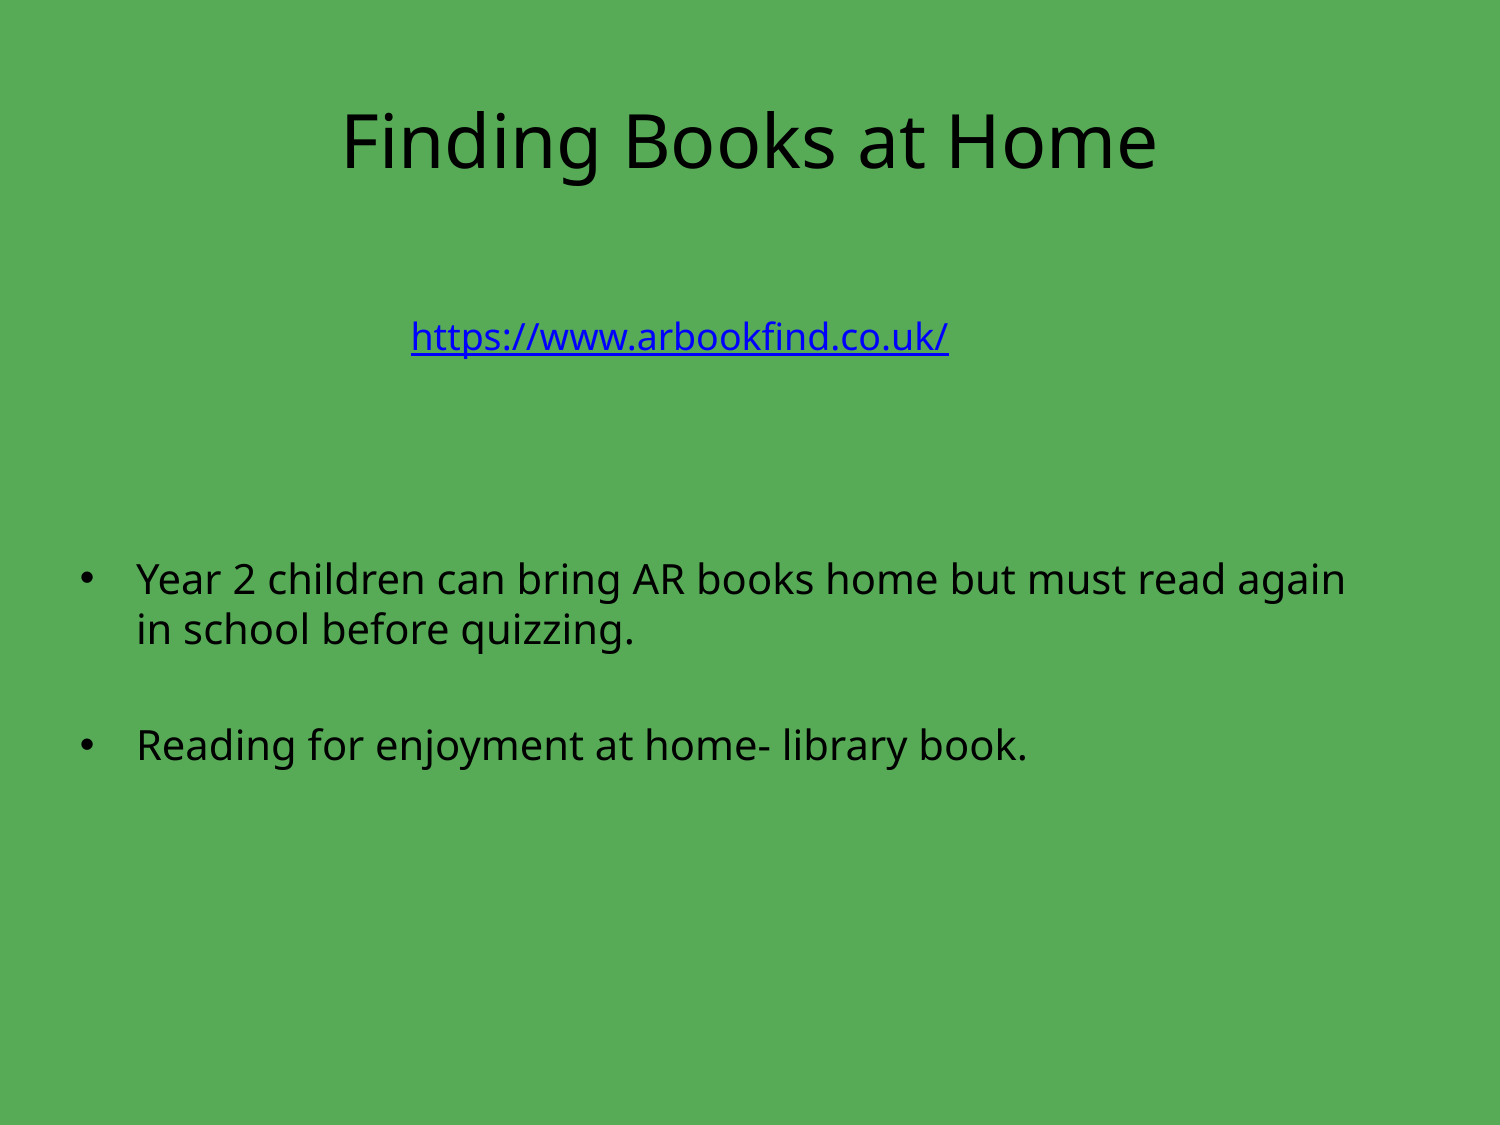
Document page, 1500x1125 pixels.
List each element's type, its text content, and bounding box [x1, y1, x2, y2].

list Year 2 children can bring AR books home but must read again in school before quizzing. Reading for enjoyment at home- library book. [64, 545, 1399, 970]
title Finding Books at Home [75, 45, 1425, 233]
text_box https://www.arbookfind.co.uk/ [395, 305, 964, 371]
